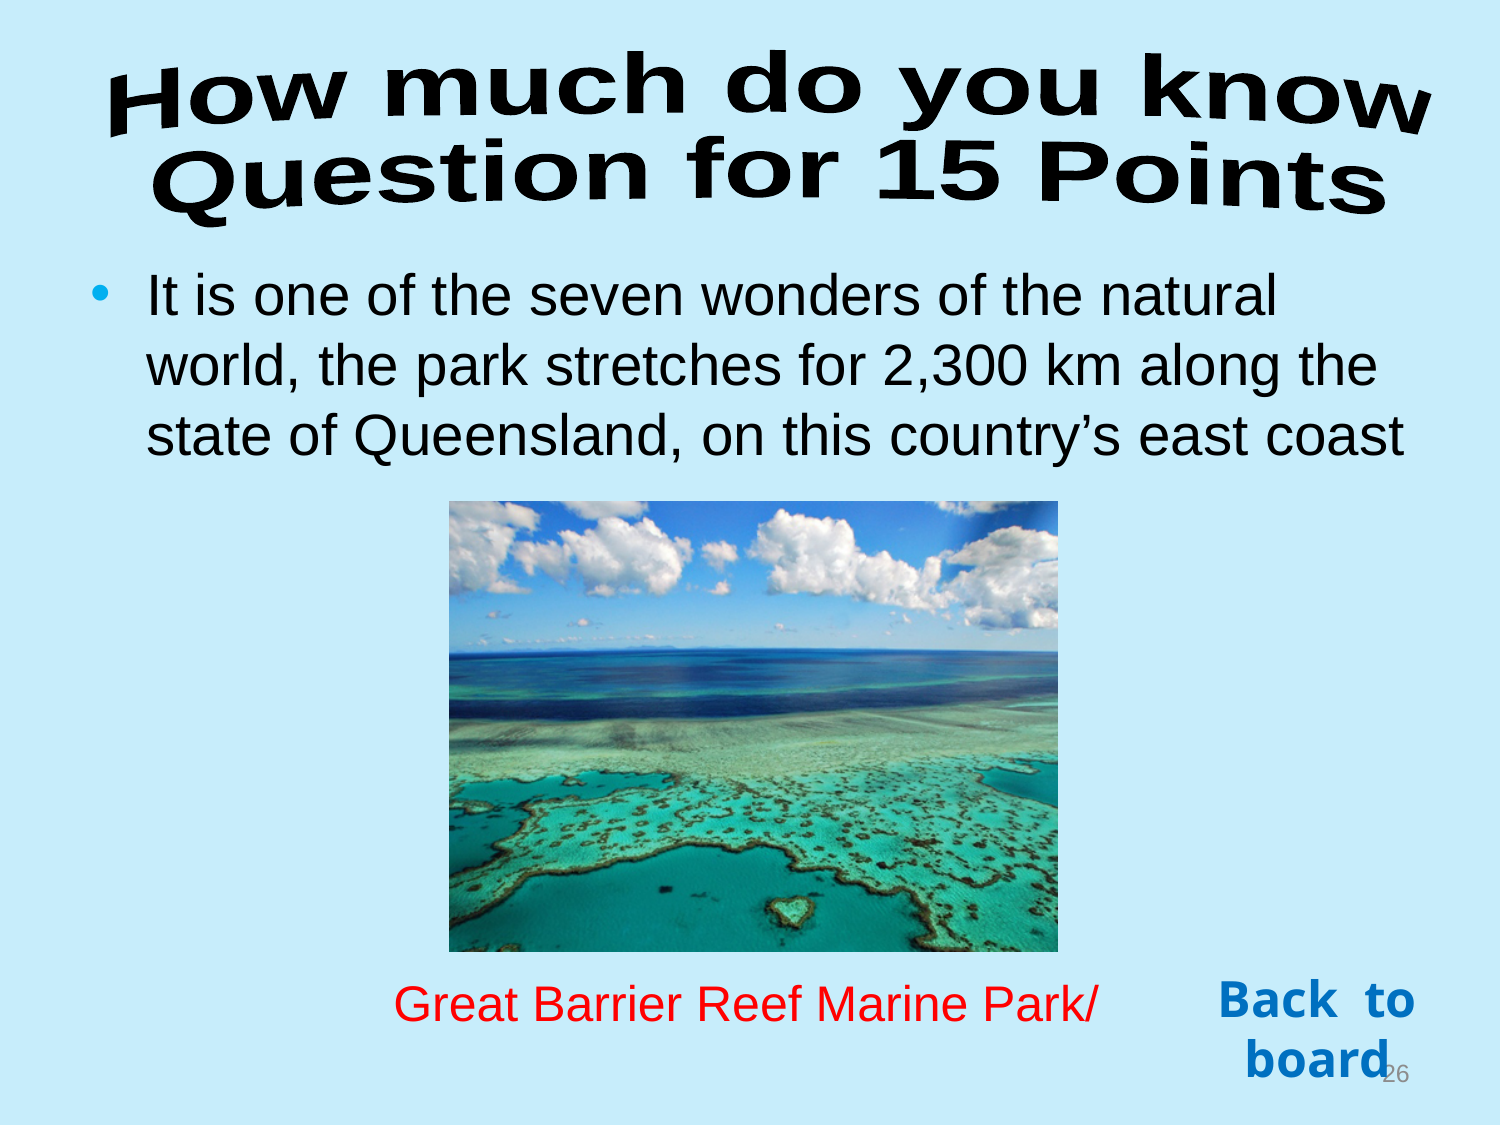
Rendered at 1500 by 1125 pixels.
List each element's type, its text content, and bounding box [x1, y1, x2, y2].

slide_number 25 [1074, 1042, 1425, 1103]
text_box [449, 501, 1058, 952]
text_box Back to board [1160, 965, 1475, 1090]
text_box Great Barrier Reef Marine Park/ [378, 964, 1129, 1039]
list It is one of the seven wonders of the natural world, the park stretches for 2,300 km along the state of Queensland, on this country’s east coast [75, 249, 1425, 1050]
